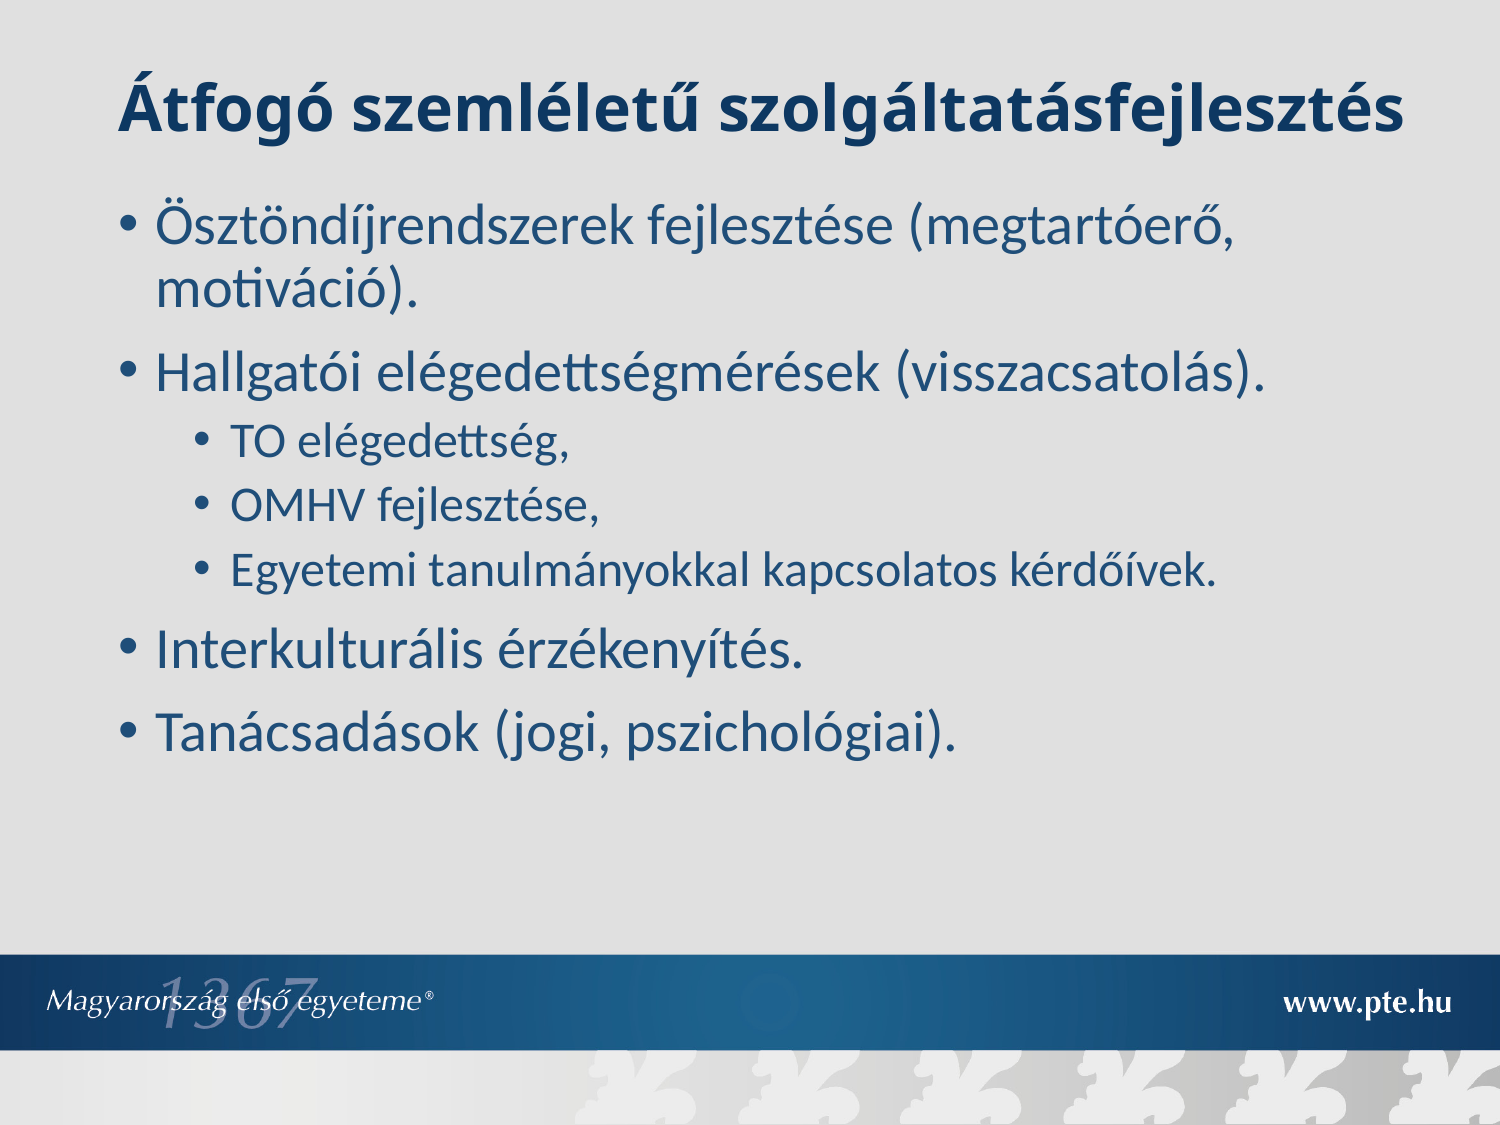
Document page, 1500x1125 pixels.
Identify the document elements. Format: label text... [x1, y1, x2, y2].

picture [0, 0, 1500, 1125]
title Átfogó szemléletű szolgáltatásfejlesztés [103, 59, 1425, 162]
list Ösztöndíjrendszerek fejlesztése (megtartóerő, motiváció). Hallgatói elégedettségmérések (visszacsatolás). TO elégedettség, OMHV fejlesztése, Egyetemi tanulmányokkal kapcsolatos kérdőívek. Interkulturális érzékenyítés. Tanácsadások (jogi, pszichológiai). [103, 186, 1441, 944]
